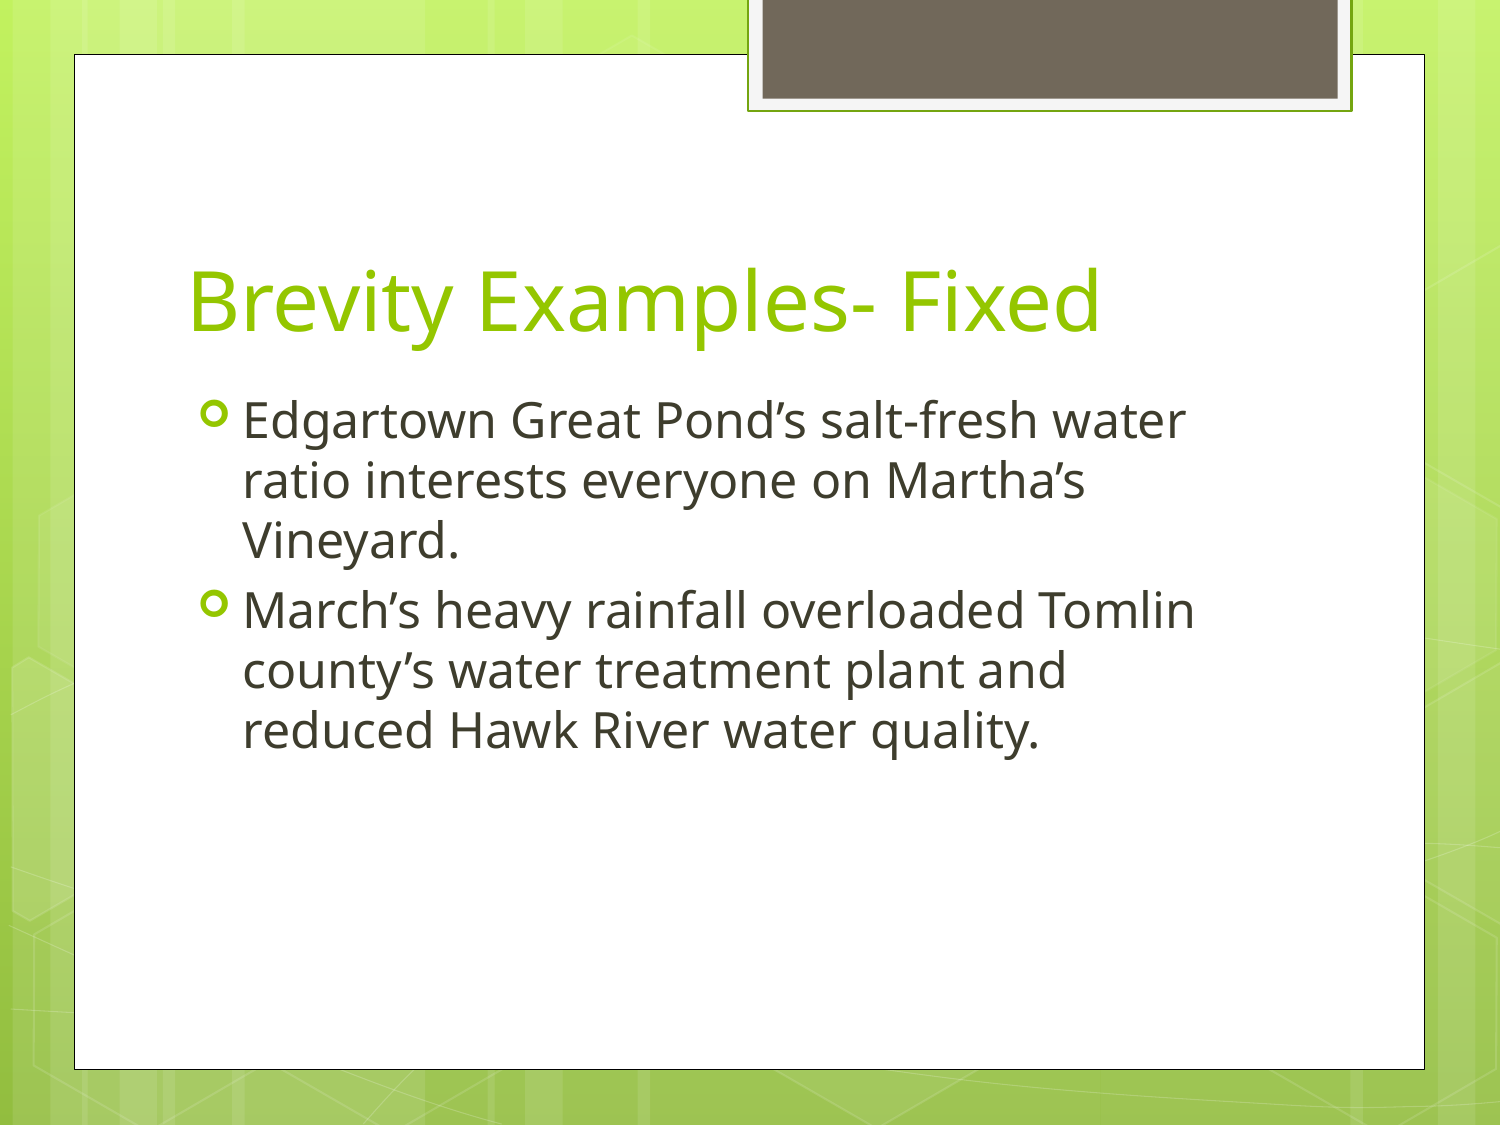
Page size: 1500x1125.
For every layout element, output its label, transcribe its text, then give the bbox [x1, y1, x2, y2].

title Brevity Examples- Fixed [171, 168, 1324, 357]
list Edgartown Great Pond’s salt-fresh water ratio interests everyone on Martha’s Vineyard. March’s heavy rainfall overloaded Tomlin county’s water treatment plant and reduced Hawk River water quality. [171, 381, 1283, 957]
